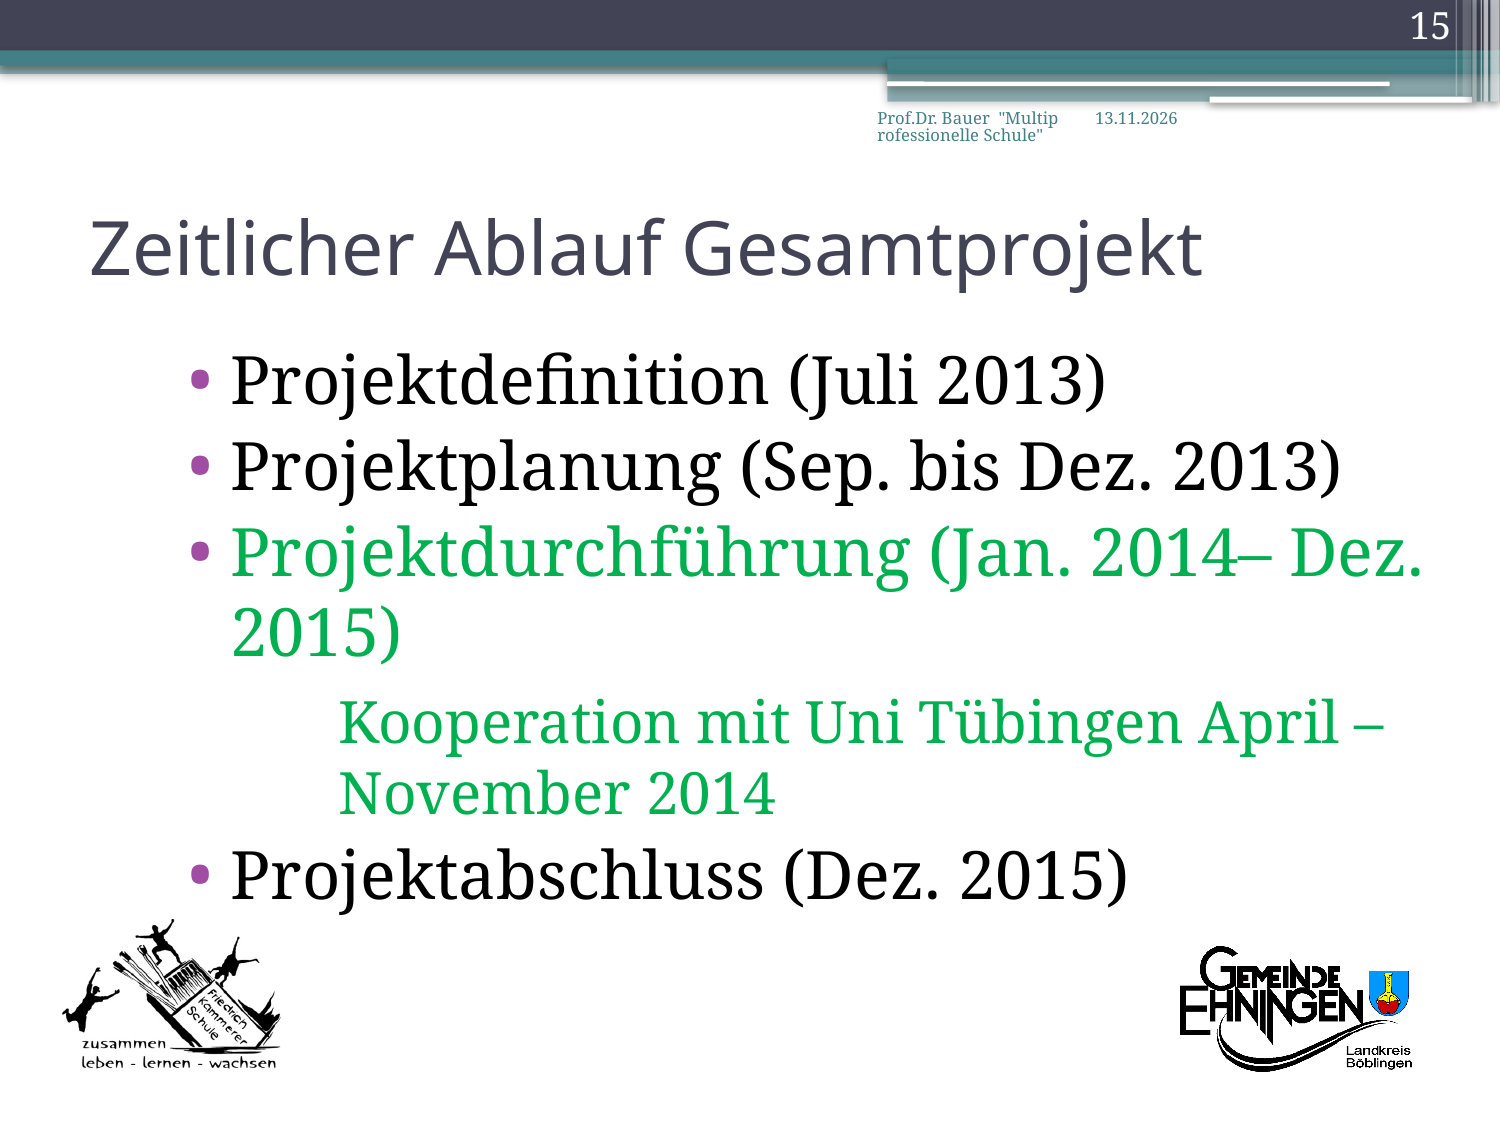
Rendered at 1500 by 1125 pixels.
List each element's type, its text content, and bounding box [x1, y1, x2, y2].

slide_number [1080, 100, 1238, 176]
slide_number 15 [1341, 0, 1466, 61]
title Zeitlicher Ablauf Gesamtprojekt [75, 187, 1425, 303]
picture [1174, 940, 1420, 1080]
footer Prof.Dr. Bauer "Multiprofessionelle Schule" [862, 100, 1080, 176]
list Projektdefinition (Juli 2013) Projektplanung (Sep. bis Dez. 2013) Projektdurchführung (Jan. 2014– Dez. 2015) Kooperation mit Uni Tübingen April – November 2014 Projektabschluss (Dez. 2015) [155, 329, 1500, 1106]
picture [46, 904, 302, 1105]
